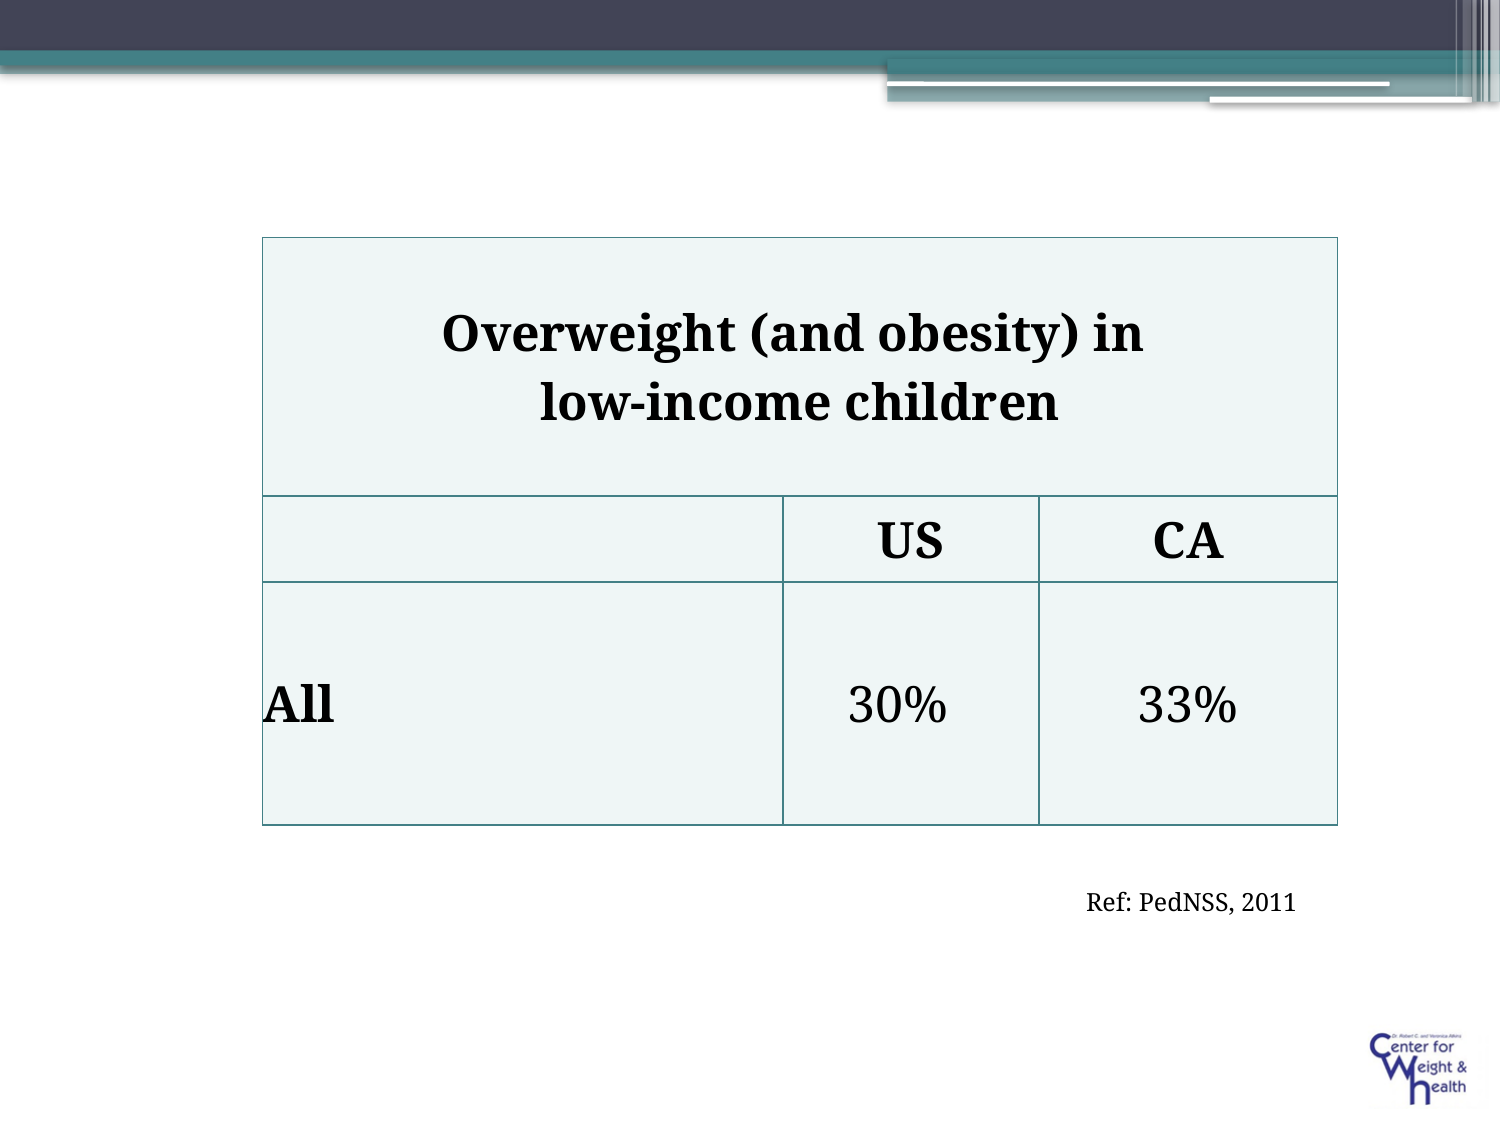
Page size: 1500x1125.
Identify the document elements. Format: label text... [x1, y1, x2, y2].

table_cell CA [1040, 497, 1337, 581]
picture [1357, 1024, 1489, 1109]
table_header Overweight (and obesity) in low-income children [263, 238, 1337, 495]
table_cell 30% [784, 583, 1038, 824]
table_cell All [263, 583, 782, 824]
table_cell US [784, 497, 1038, 581]
table_cell 33% [1040, 583, 1337, 824]
table_cell [263, 497, 782, 581]
text_box Ref: PedNSS, 2011 [1071, 879, 1313, 925]
